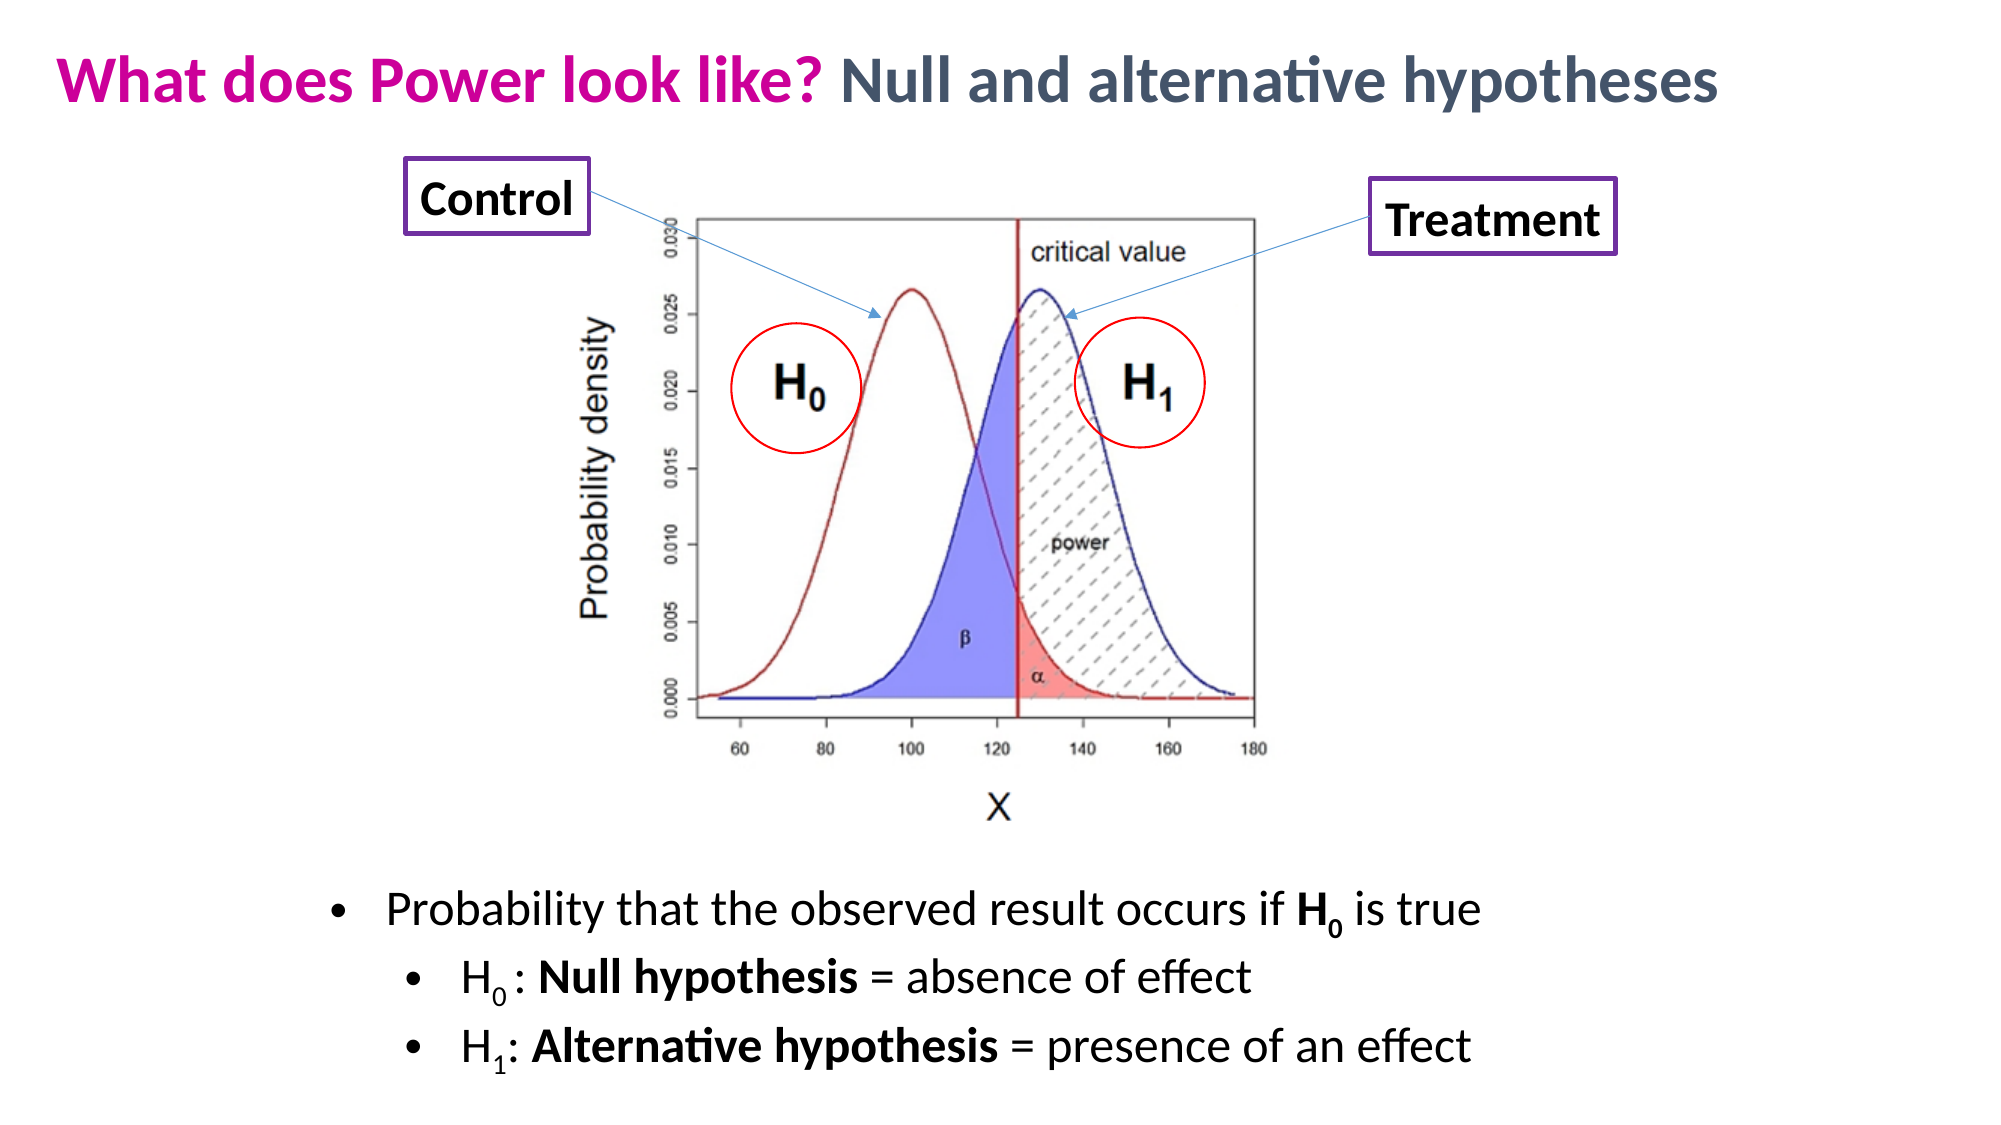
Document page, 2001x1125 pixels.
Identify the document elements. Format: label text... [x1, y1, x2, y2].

text_box What does Power look like? Null and alternative hypotheses [41, 28, 1941, 124]
text_box Control [405, 158, 589, 234]
text_box Treatment [1370, 178, 1616, 254]
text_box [589, 190, 882, 318]
picture [539, 188, 1308, 839]
text_box Probability that the observed result occurs if H0 is true H0 : Null hypothesis = absence of effect H1: Alternative hypothesis = presence of an effect [314, 868, 1603, 1088]
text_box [1064, 216, 1369, 318]
